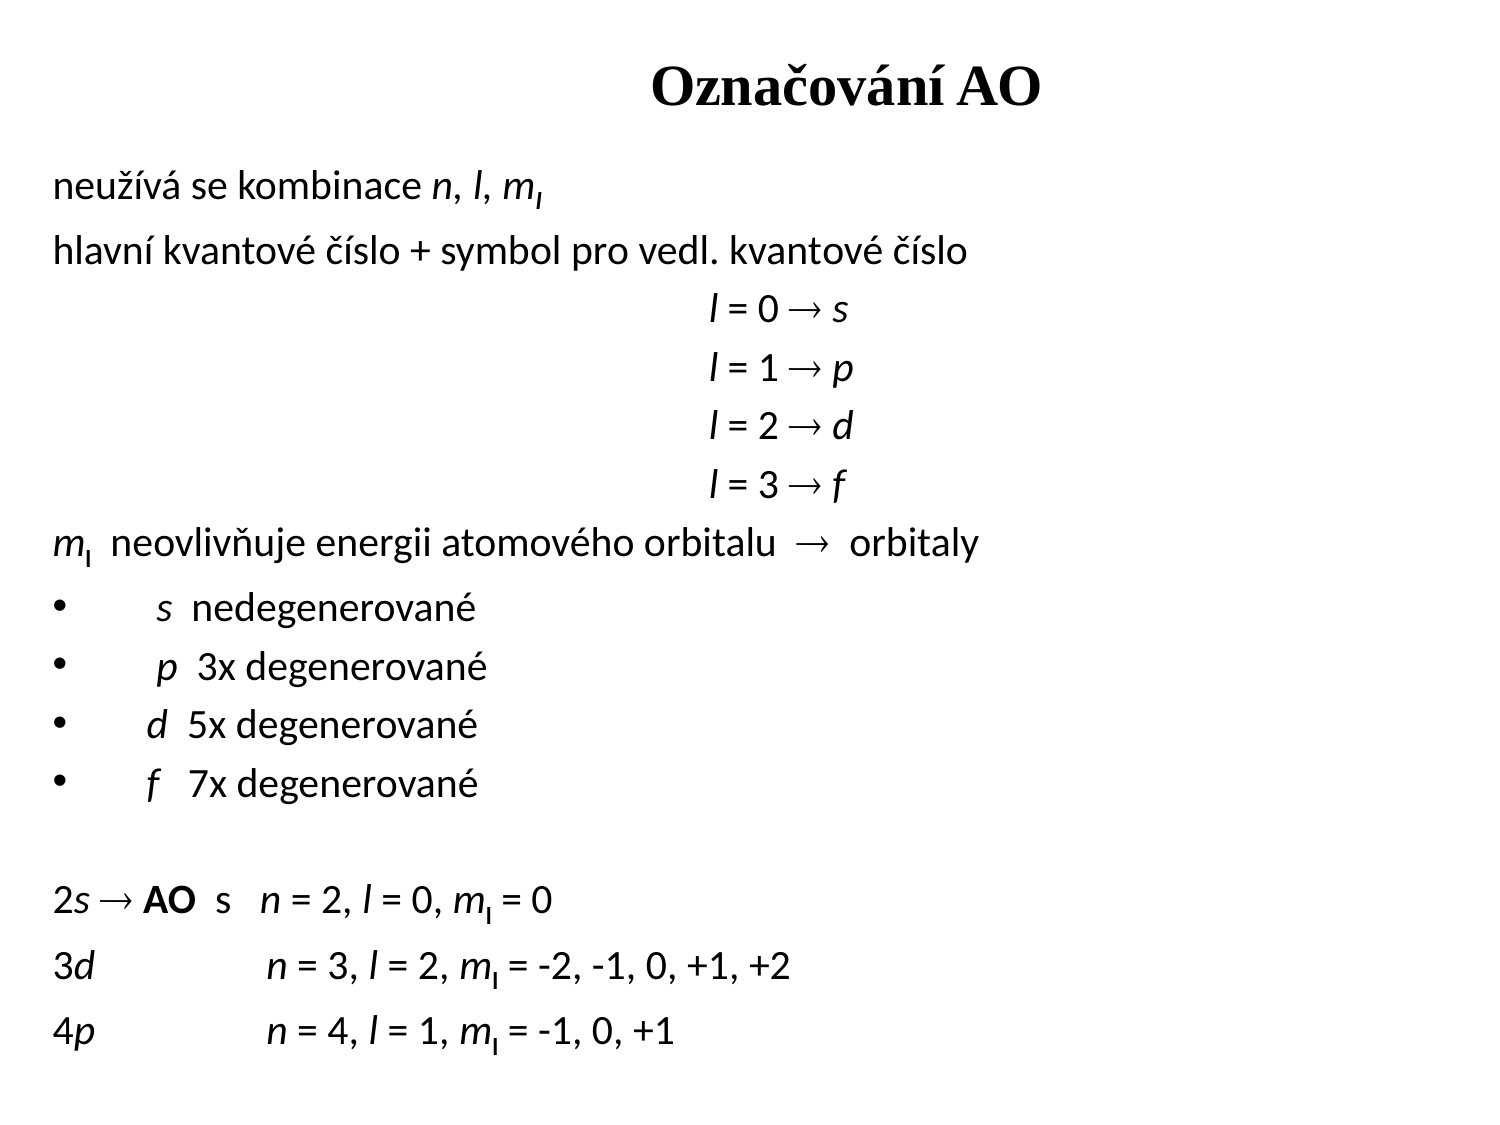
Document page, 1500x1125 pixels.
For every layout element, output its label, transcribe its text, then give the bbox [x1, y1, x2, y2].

list neužívá se kombinace n, l, ml hlavní kvantové číslo + symbol pro vedl. kvantové číslo l = 0  s l = 1  p l = 2  d l = 3  f ml neovlivňuje energii atomového orbitalu  orbitaly s nedegenerované p 3x degenerované d 5x degenerované f 7x degenerované 2s  AO s n = 2, l = 0, ml = 0 3d n = 3, l = 2, ml = -2, -1, 0, +1, +2 4p n = 4, l = 1, ml = -1, 0, +1 [37, 149, 1463, 1100]
text_box Označování AO [635, 39, 1074, 125]
